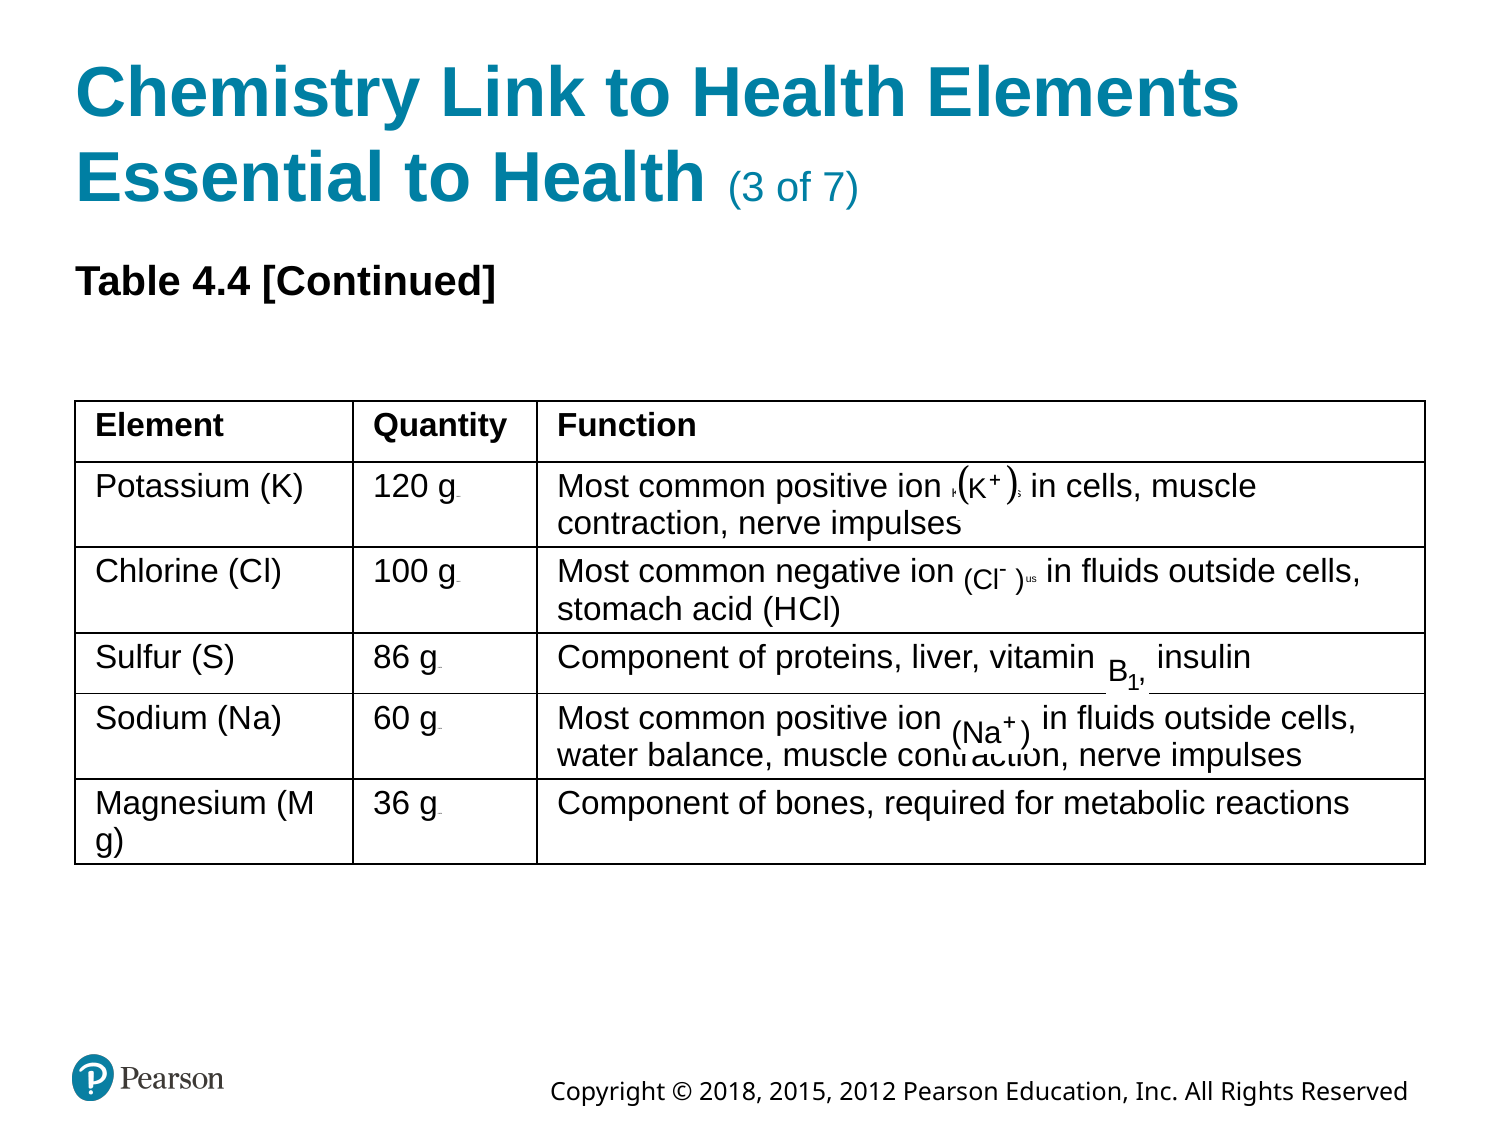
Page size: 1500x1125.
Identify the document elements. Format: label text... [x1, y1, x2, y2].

table_cell 36 grams [354, 780, 536, 863]
table_cell 60 grams [354, 694, 536, 778]
table_cell Most common positive ion K super plus in cells, muscle contraction, nerve impulses [538, 463, 1424, 546]
table_cell Magnesium (M g) [76, 780, 352, 863]
title Chemistry Link to Health Elements Essential to Health (3 of 7) [75, 35, 1425, 216]
picture [72, 1087, 83, 1101]
table_header Quantity [354, 402, 536, 461]
table_cell Sodium (N a) [76, 694, 352, 778]
table_cell 120 grams [354, 463, 536, 546]
table_cell 100 grams [354, 548, 536, 632]
table_header Function [538, 402, 1424, 461]
table_cell Most common negative ion C l super minus in fluids outside cells, stomach acid (H C l) [538, 548, 1424, 632]
picture [80, 1063, 106, 1088]
picture [98, 1054, 224, 1101]
list Table 4.4 [Continued] [75, 253, 1346, 311]
table_cell Most common positive ion N a super plus in fluids outside cells, water balance, muscle contraction, nerve impulses [538, 694, 1424, 778]
table_cell Component of bones, required for metabolic reactions [538, 780, 1424, 863]
picture [72, 1054, 88, 1070]
table_cell Chlorine (C l) [76, 548, 352, 632]
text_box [956, 463, 1018, 521]
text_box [950, 707, 1034, 755]
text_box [1106, 652, 1150, 696]
table_cell Potassium (K) [76, 463, 352, 546]
table_cell Component of proteins, liver, vitamin B sub 1 insulin [538, 634, 1424, 693]
table_cell Sulfur (S) [76, 634, 352, 693]
table_cell 86 grams [354, 634, 536, 693]
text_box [961, 556, 1027, 600]
table_header Element [76, 402, 352, 461]
